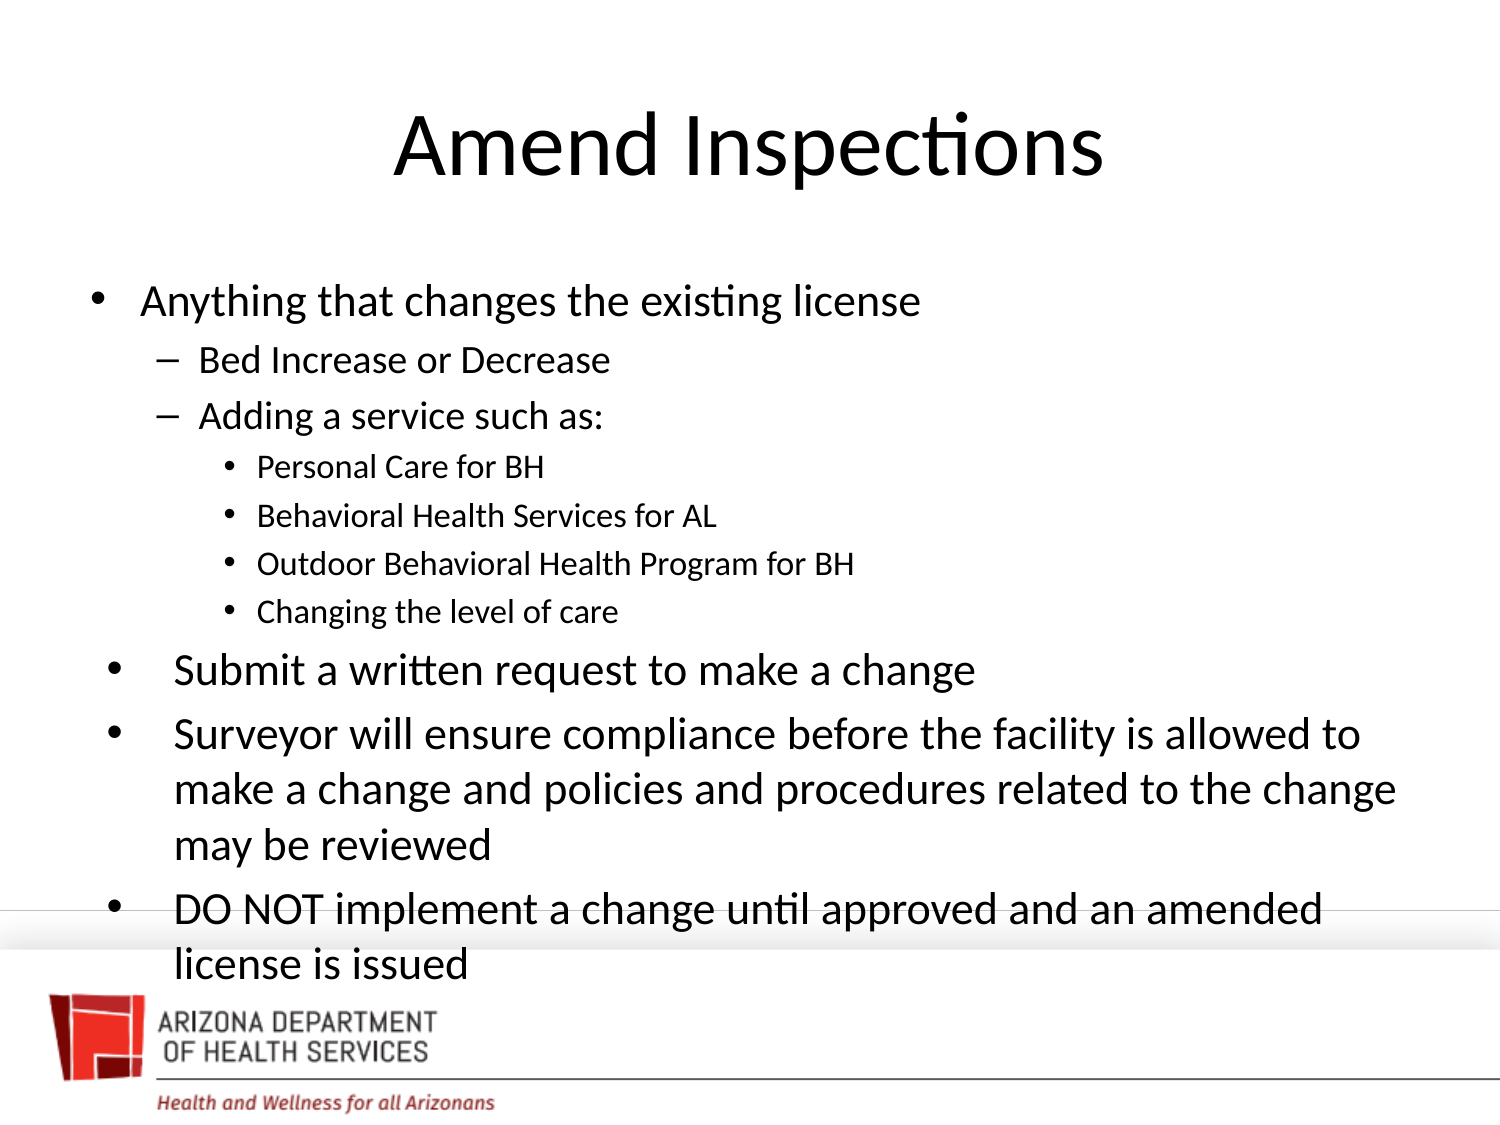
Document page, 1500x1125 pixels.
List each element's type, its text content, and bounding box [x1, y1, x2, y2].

list Anything that changes the existing license Bed Increase or Decrease Adding a service such as: Personal Care for BH Behavioral Health Services for AL Outdoor Behavioral Health Program for BH Changing the level of care Submit a written request to make a change Surveyor will ensure compliance before the facility is allowed to make a change and policies and procedures related to the change may be reviewed DO NOT implement a change until approved and an amended license is issued [75, 262, 1425, 1005]
title Amend Inspections [75, 45, 1425, 233]
